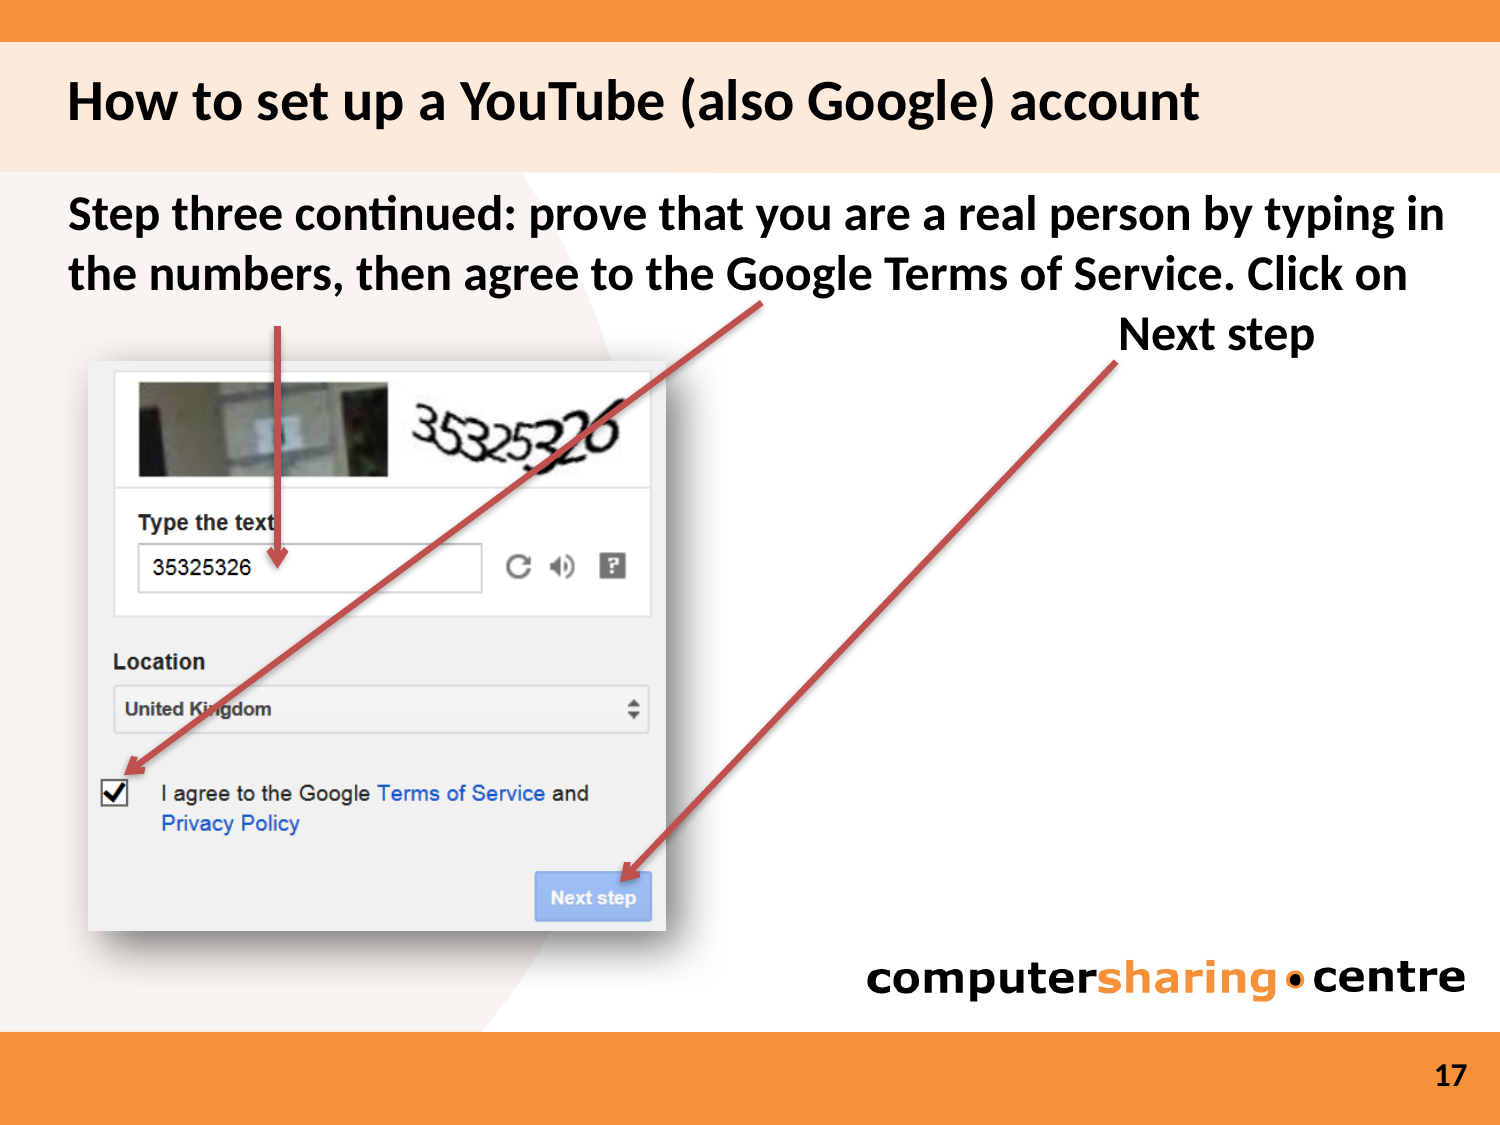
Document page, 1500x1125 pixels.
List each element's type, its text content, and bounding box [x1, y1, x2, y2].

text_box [619, 361, 1117, 883]
picture [0, 0, 1500, 1125]
text_box How to set up a YouTube (also Google) account [53, 54, 1500, 140]
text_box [123, 302, 763, 776]
text_box Step three continued: prove that you are a real person by typing in the numbers, then agree to the Google Terms of Service. Click on Next step [53, 172, 1471, 965]
slide_number 17 [1132, 1042, 1483, 1103]
